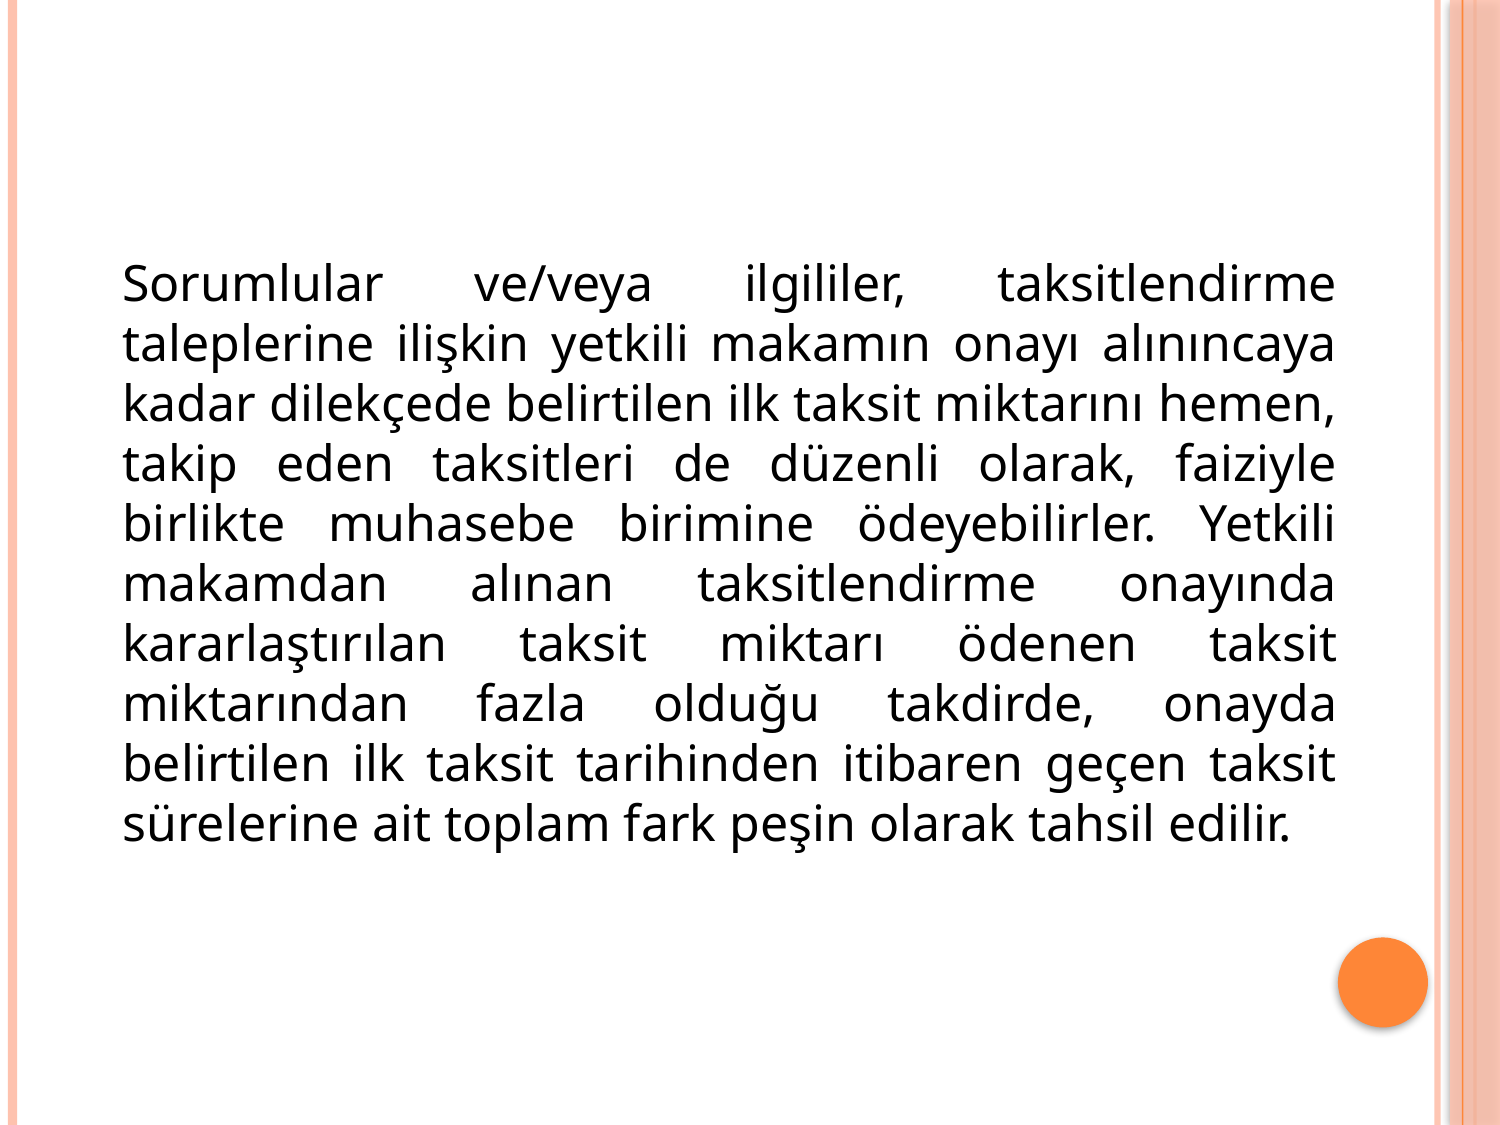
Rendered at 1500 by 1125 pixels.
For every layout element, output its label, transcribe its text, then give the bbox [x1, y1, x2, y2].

text_box Sorumlular ve/veya ilgililer, taksitlendirme taleplerine ilişkin yetkili makamın onayı alınıncaya kadar dilekçede belirtilen ilk taksit miktarını hemen, takip eden taksitleri de düzenli olarak, faiziyle birlikte muhasebe birimine ödeyebilirler. Yetkili makamdan alınan taksitlendirme onayında kararlaştırılan taksit miktarı ödenen taksit miktarından fazla olduğu takdirde, onayda belirtilen ilk taksit tarihinden itibaren geçen taksit sürelerine ait toplam fark peşin olarak tahsil edilir. [107, 184, 1353, 860]
